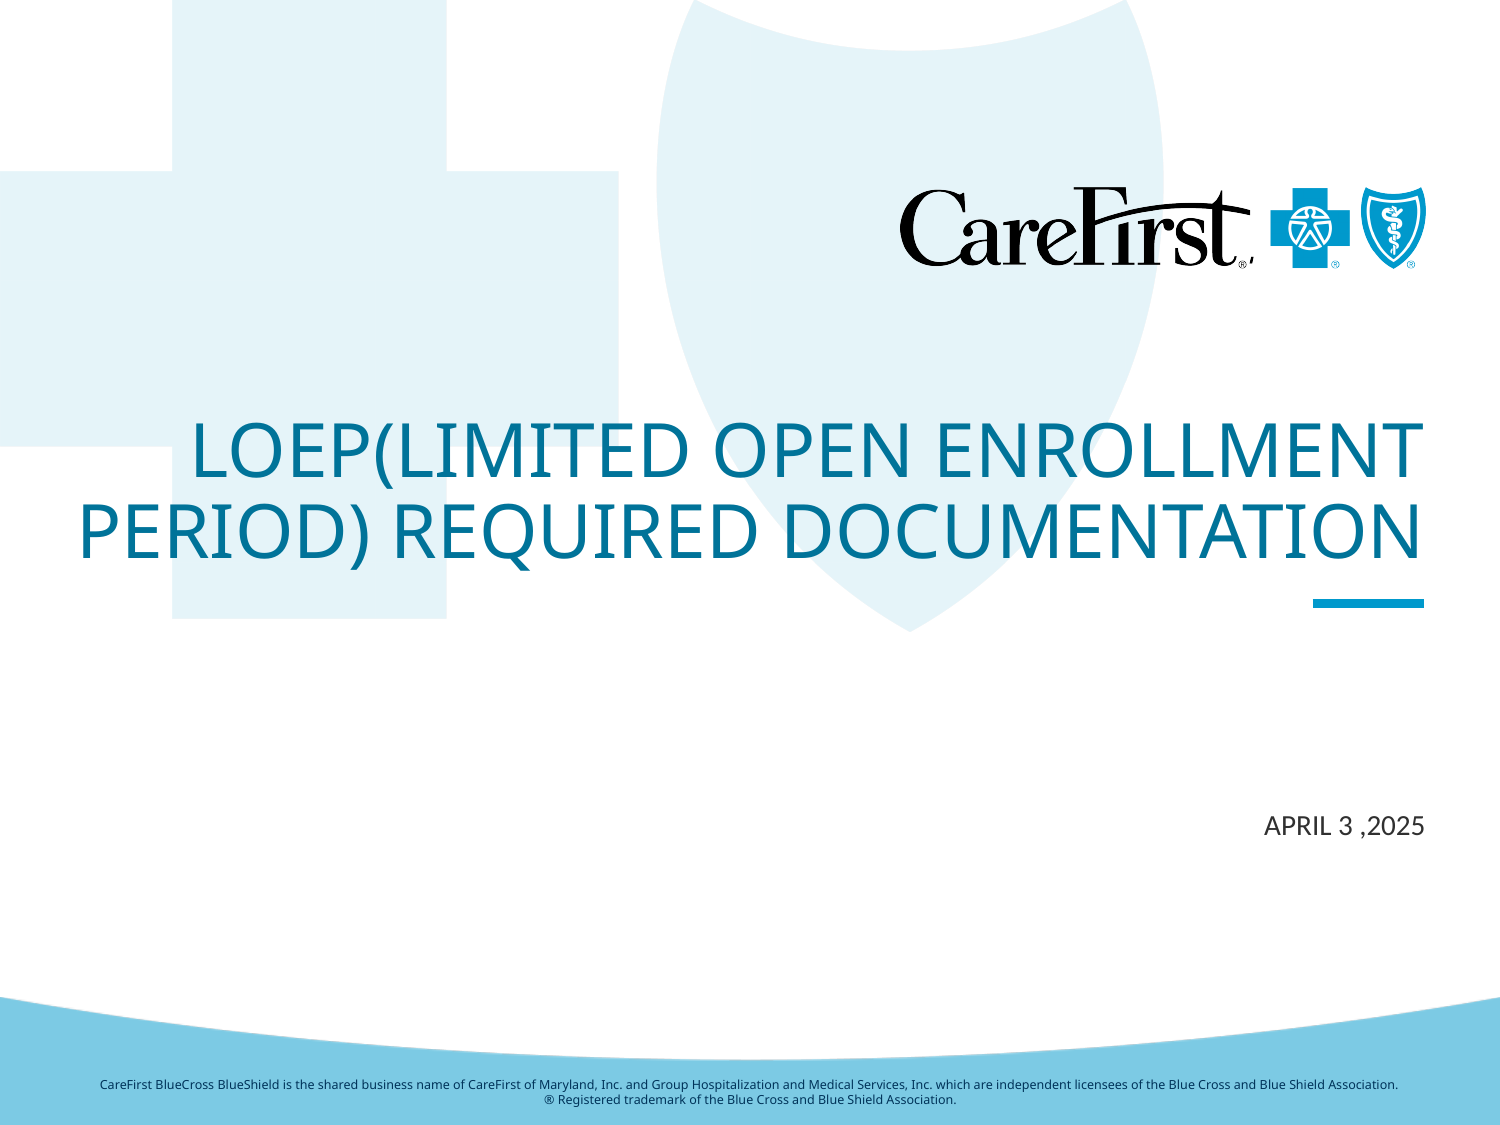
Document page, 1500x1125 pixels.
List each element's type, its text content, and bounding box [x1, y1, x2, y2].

title LOEP(Limited Open Enrollment Period) Required Documentation [75, 299, 1425, 605]
list April 3 ,2025 [862, 791, 1426, 843]
picture [0, 0, 1500, 1125]
